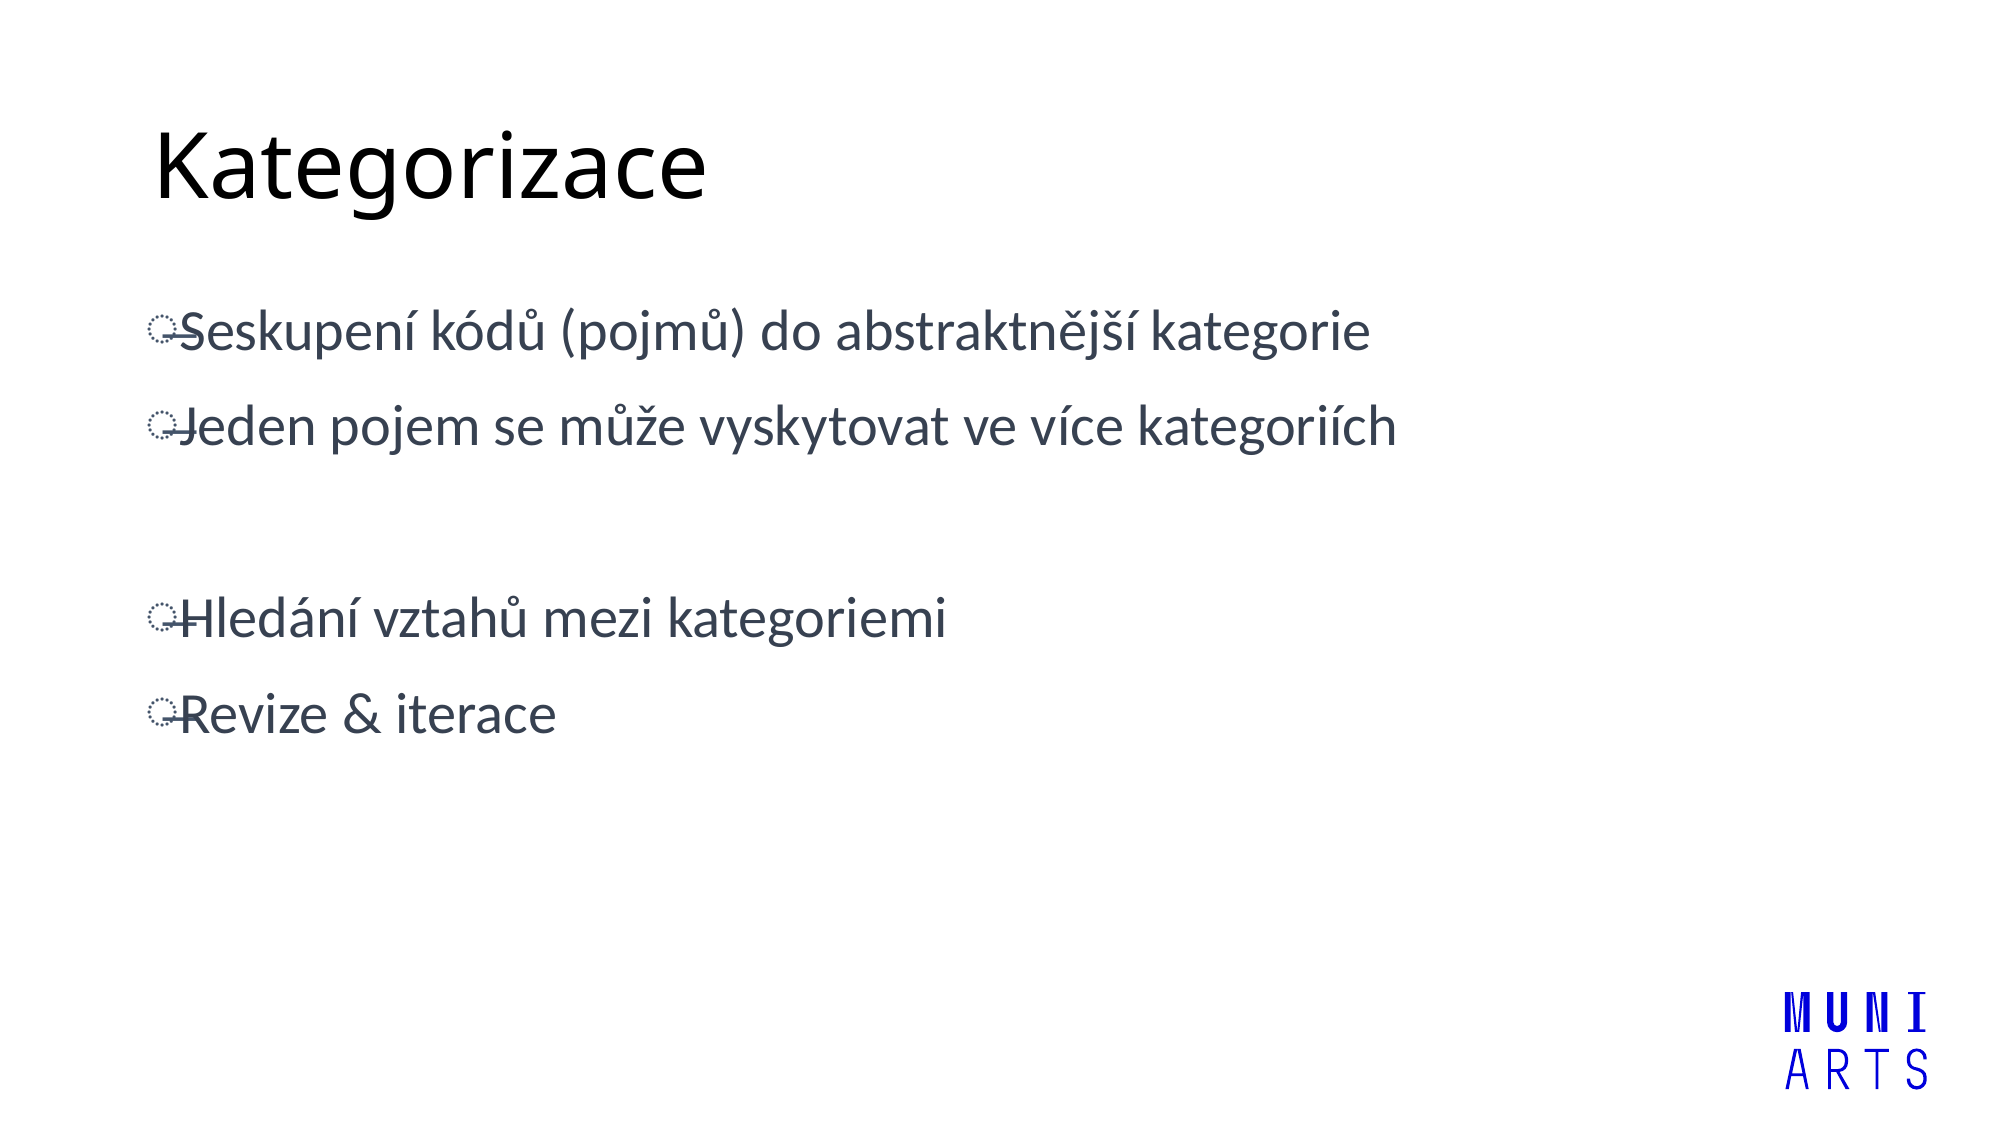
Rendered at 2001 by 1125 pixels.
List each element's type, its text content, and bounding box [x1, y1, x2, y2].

list Seskupení kódů (pojmů) do abstraktnější kategorie Jeden pojem se může vyskytovat ve více kategoriích Hledání vztahů mezi kategoriemi Revize & iterace [118, 279, 1708, 959]
title Kategorizace [137, 59, 1863, 278]
